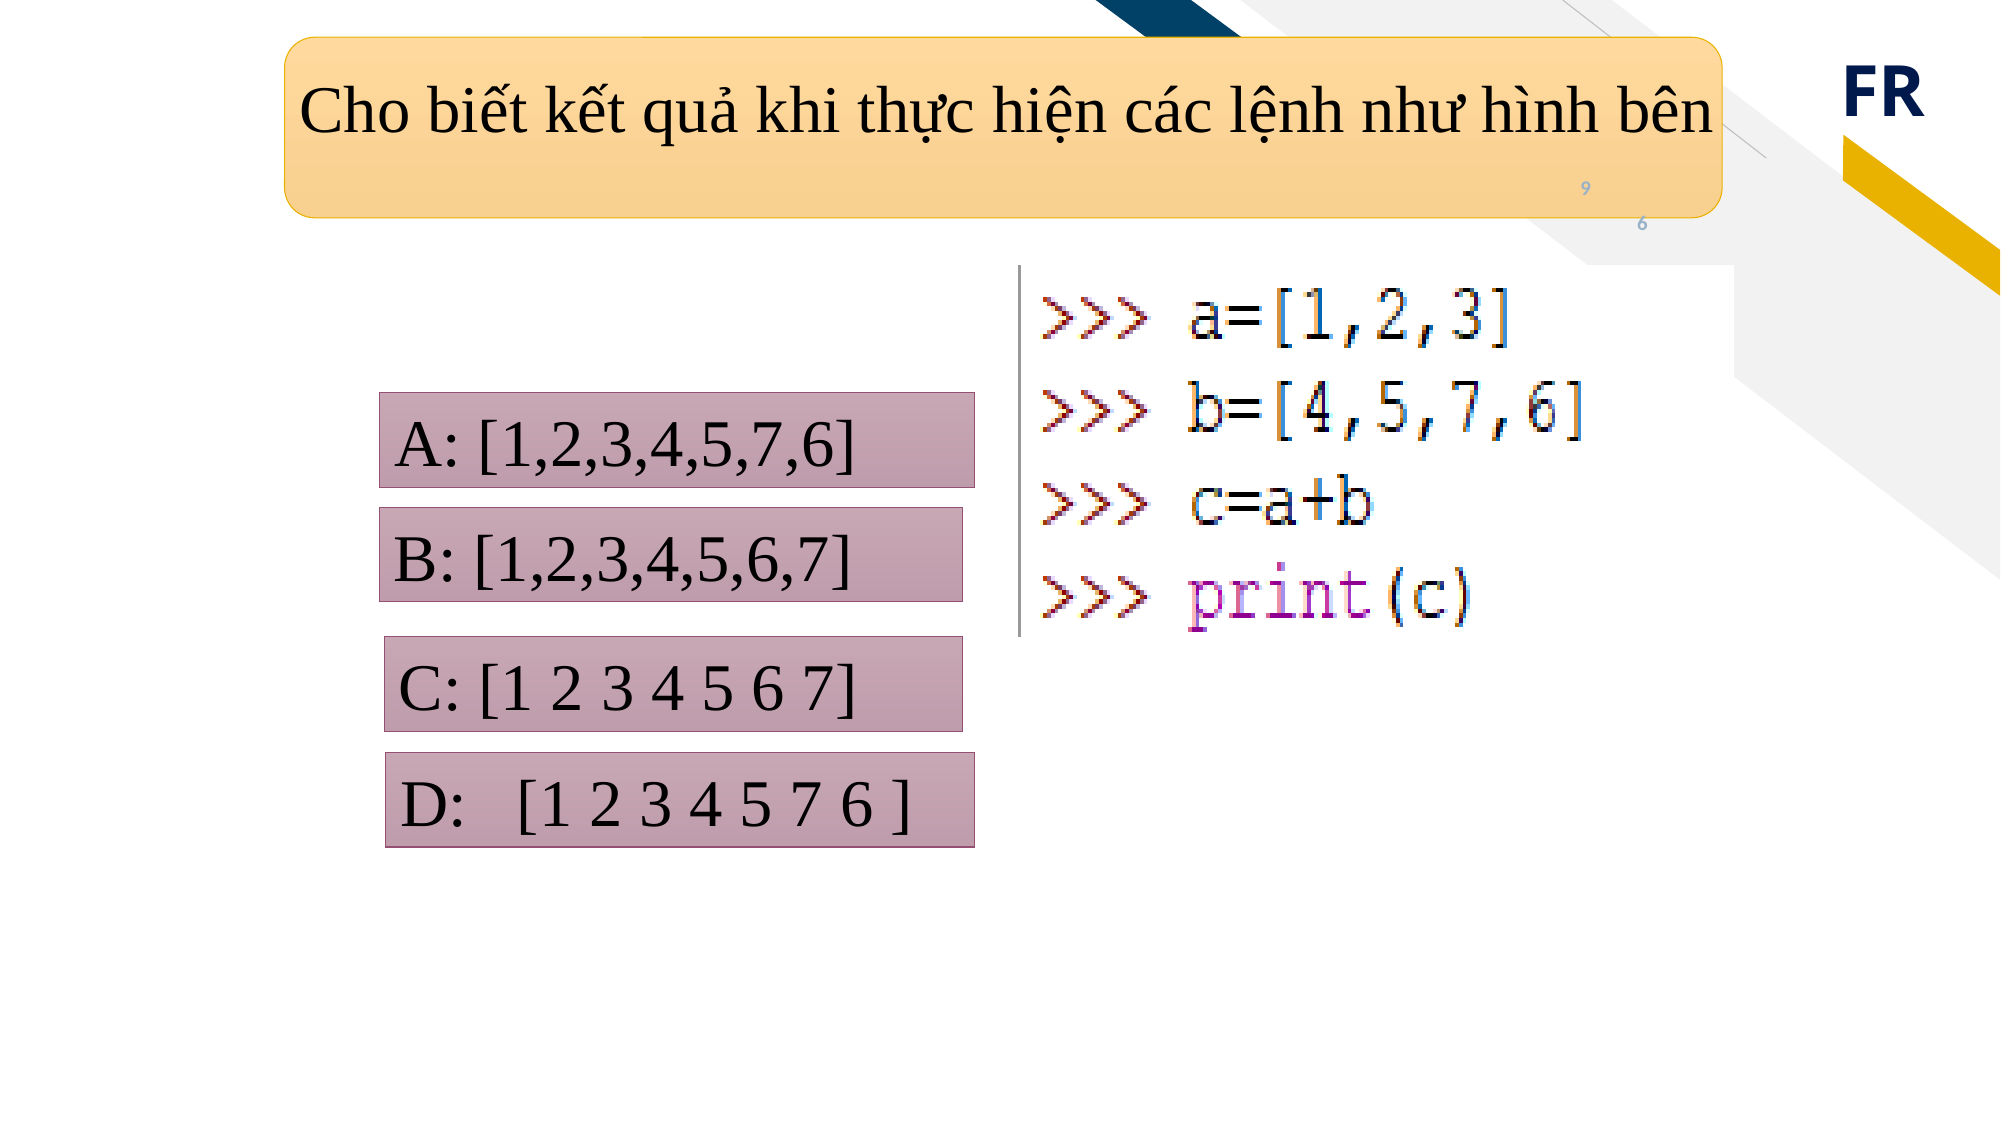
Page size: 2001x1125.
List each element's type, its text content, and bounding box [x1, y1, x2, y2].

picture [1018, 265, 1734, 637]
text_box A: [1,2,3,4,5,7,6] [379, 392, 975, 488]
text_box [283, 154, 1723, 219]
text_box B: [1,2,3,4,5,6,7] [379, 507, 963, 602]
text_box 6 [1622, 202, 1679, 243]
text_box Cho biết kết quả khi thực hiện các lệnh như hình bên [284, 58, 1750, 154]
text_box D: [1 2 3 4 5 7 6 ] [385, 752, 975, 848]
text_box C: [1 2 3 4 5 6 7] [384, 636, 963, 732]
text_box 9 [1565, 167, 1617, 207]
text_box [285, 36, 1722, 58]
